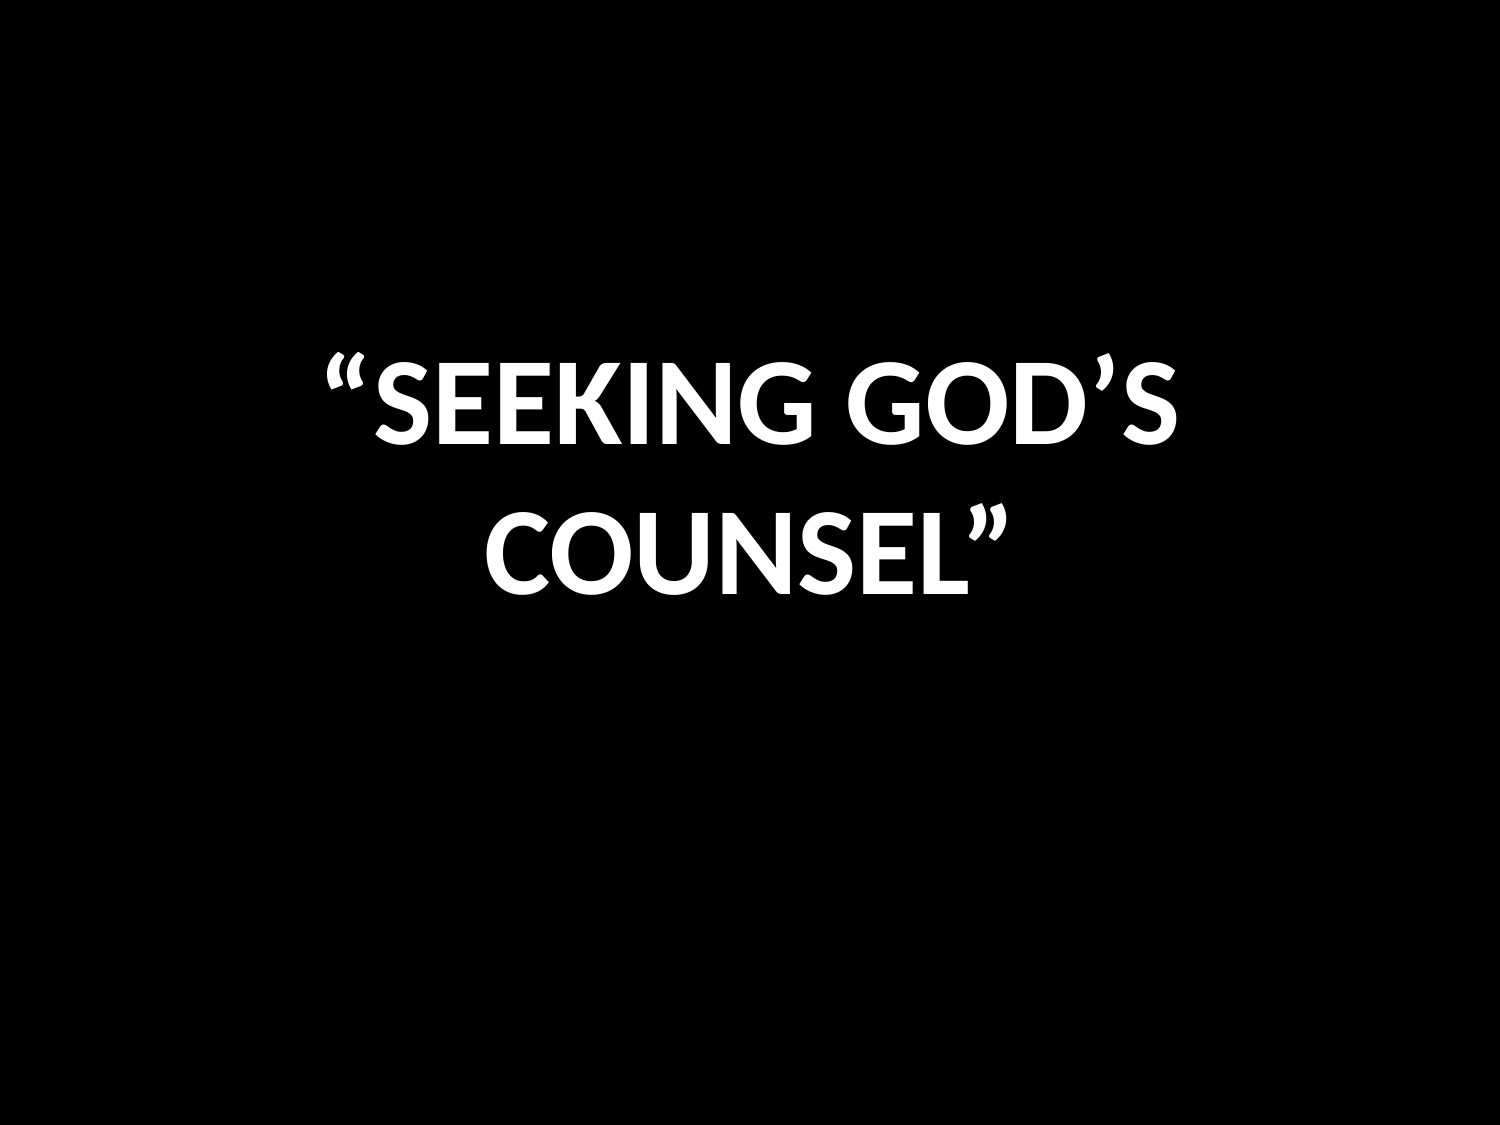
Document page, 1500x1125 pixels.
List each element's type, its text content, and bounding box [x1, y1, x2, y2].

title “SEEKING GOD’S COUNSEL” [112, 349, 1388, 591]
